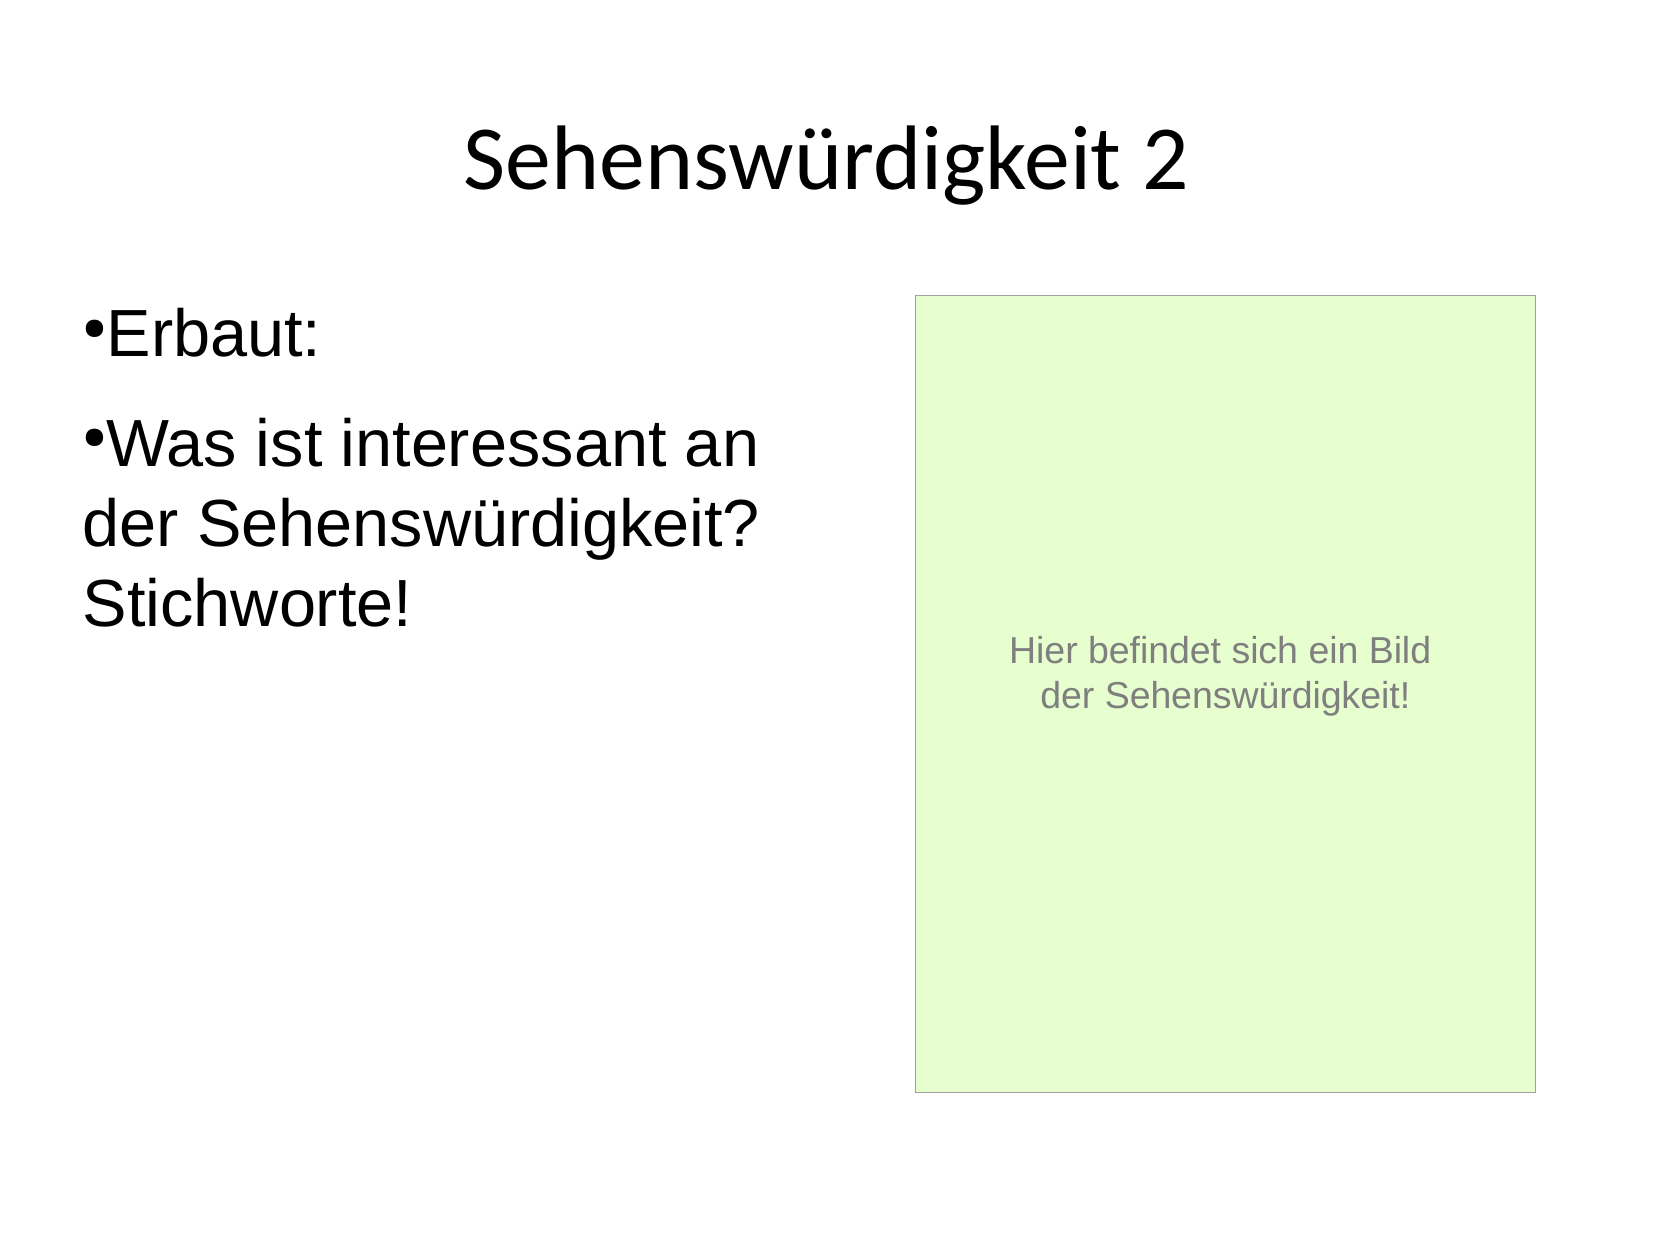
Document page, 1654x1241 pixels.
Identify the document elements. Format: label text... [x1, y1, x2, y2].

list Erbaut: Was ist interessant an der Sehenswürdigkeit?Stichworte! [82, 290, 809, 1010]
title Sehenswürdigkeit 2 [82, 49, 1571, 257]
text_box Hier befindet sich ein Bild der Sehenswürdigkeit! [915, 295, 1536, 1093]
